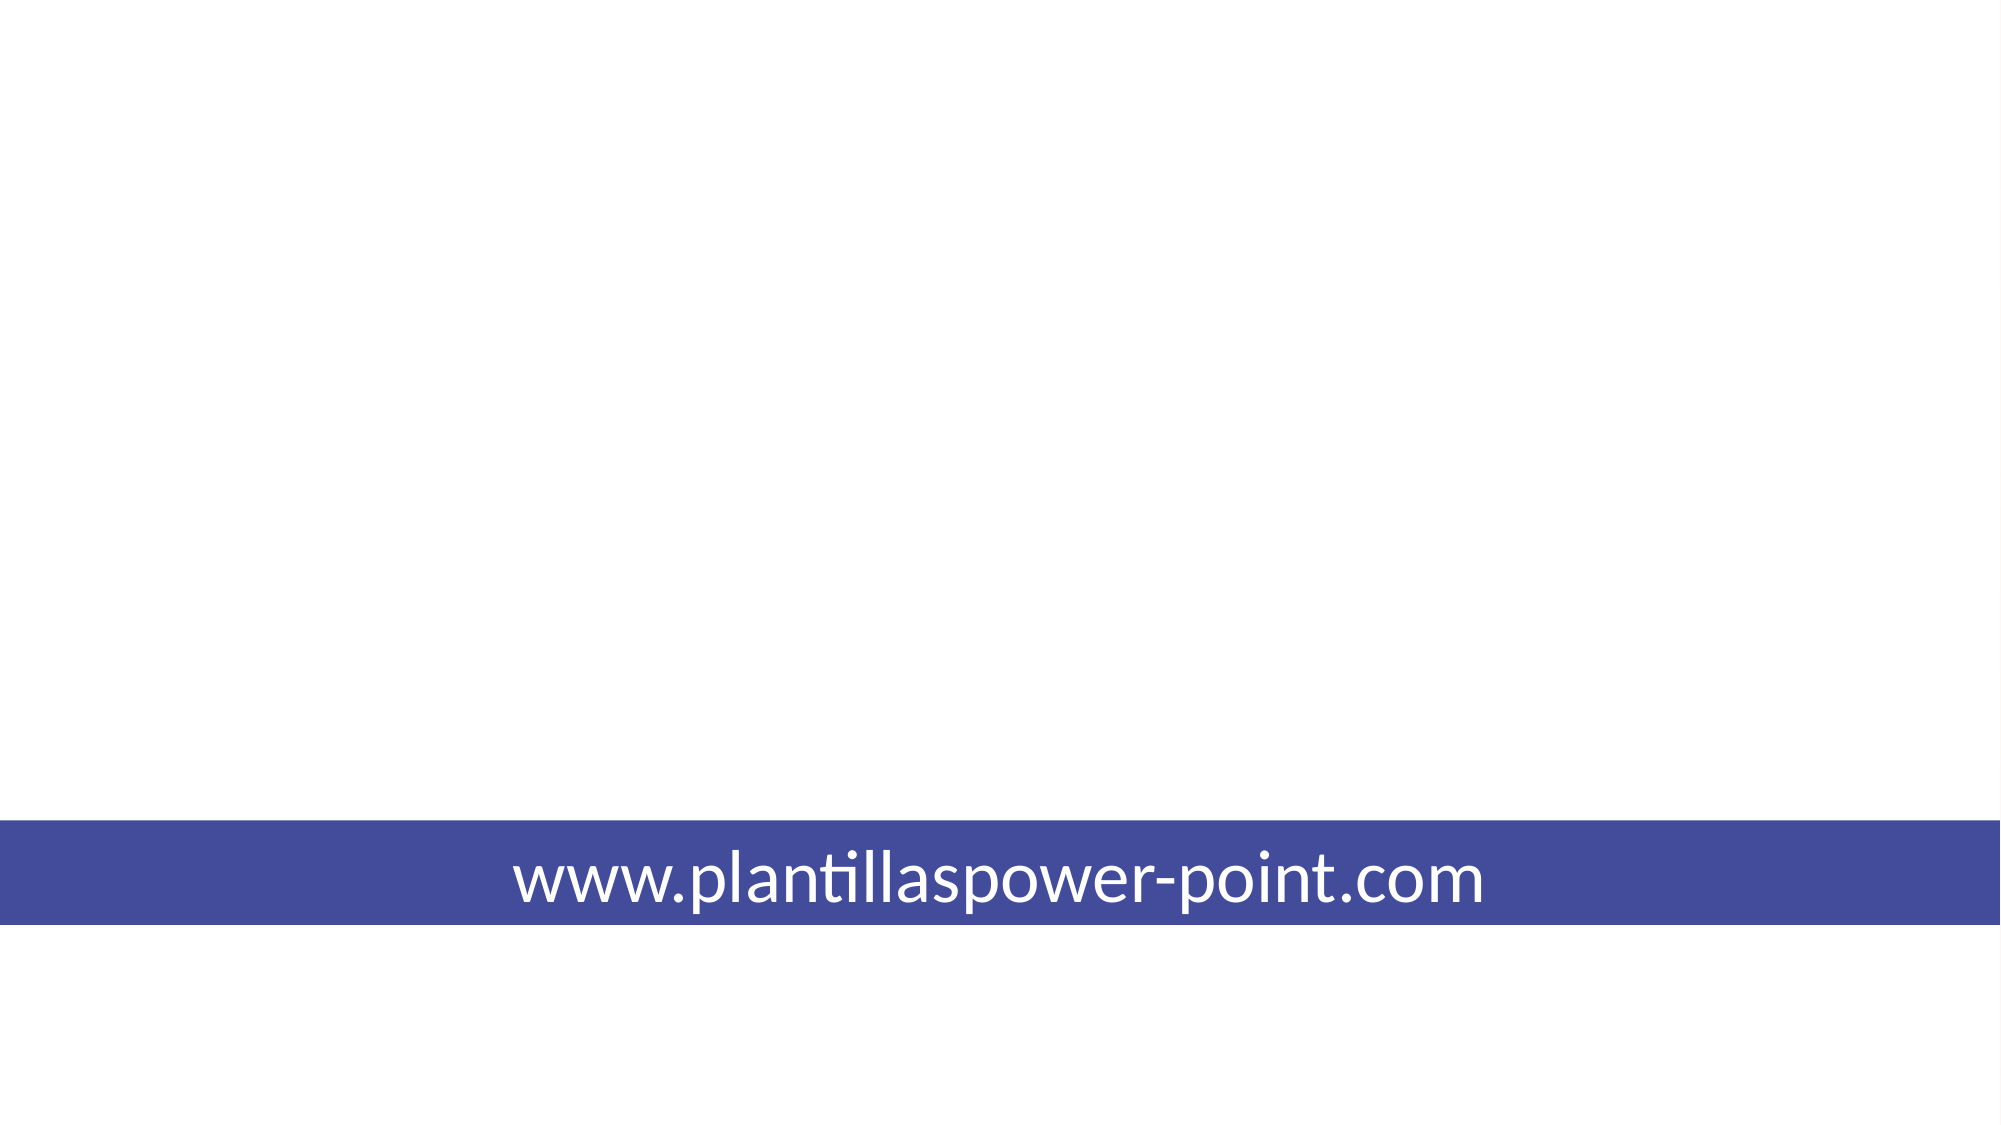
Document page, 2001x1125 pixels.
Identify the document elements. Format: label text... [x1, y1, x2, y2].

text_box www.plantillaspower-point.com [0, 820, 2000, 925]
